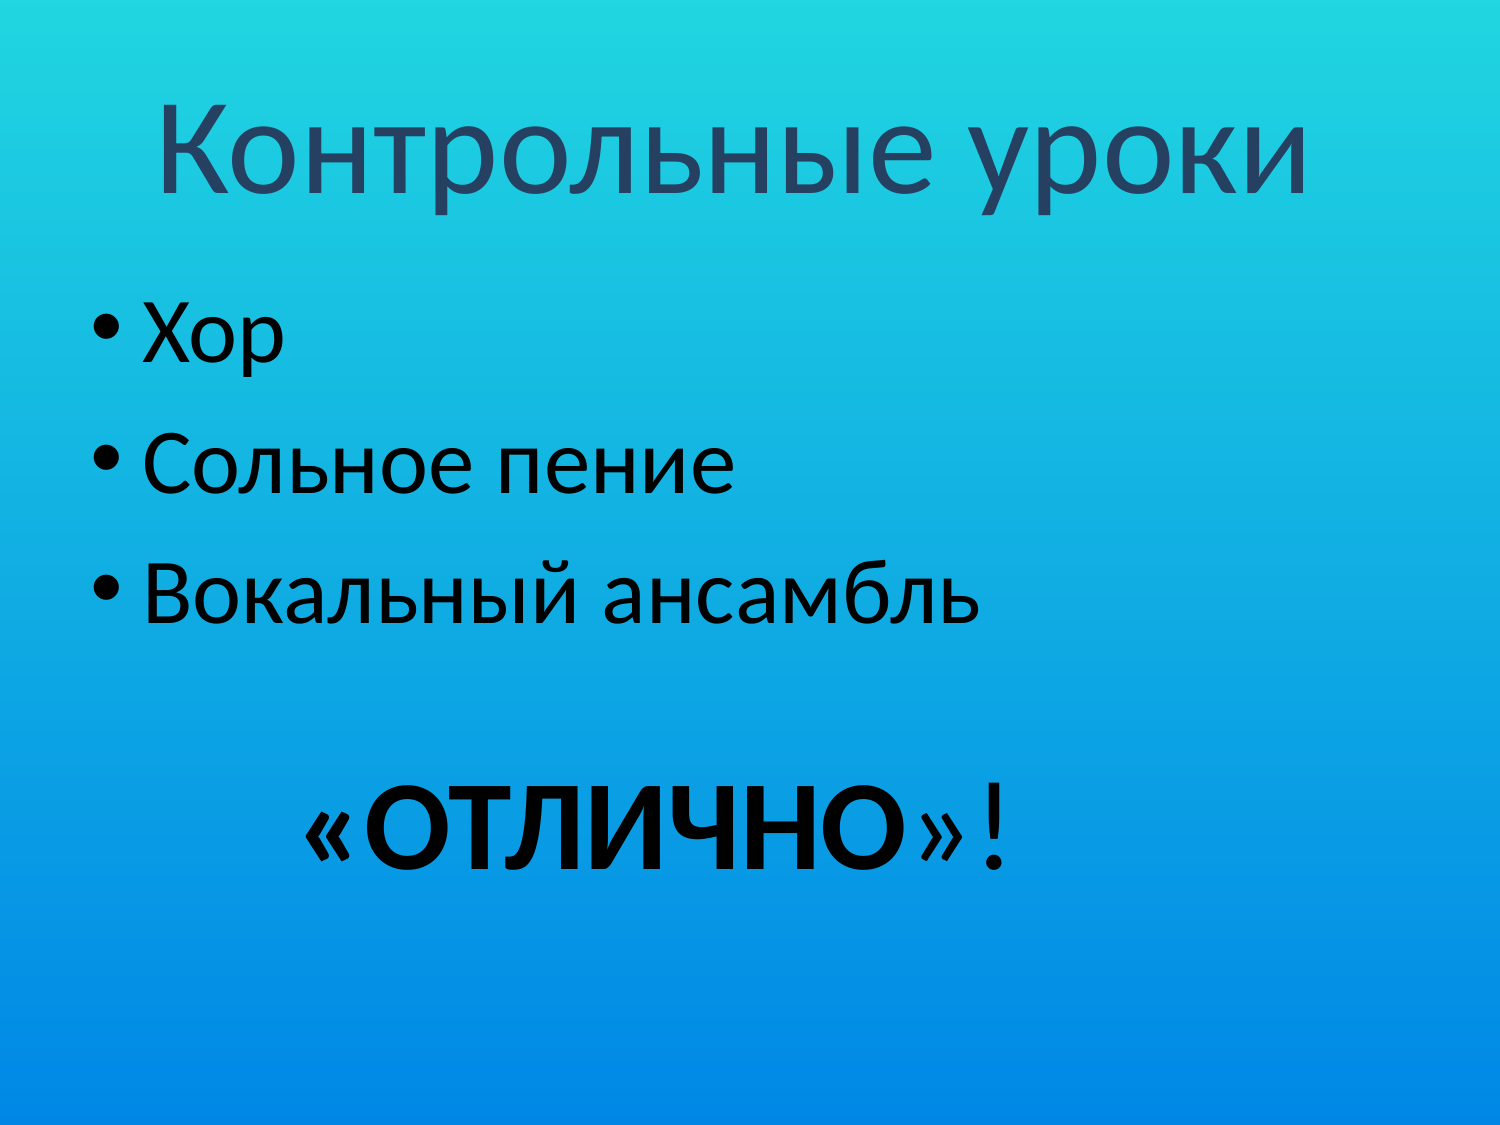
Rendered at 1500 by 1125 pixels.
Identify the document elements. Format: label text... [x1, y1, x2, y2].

title Контрольные уроки [75, 45, 1425, 233]
list Хор Сольное пение Вокальный ансамбль «ОТЛИЧНО»! [75, 262, 1425, 1005]
